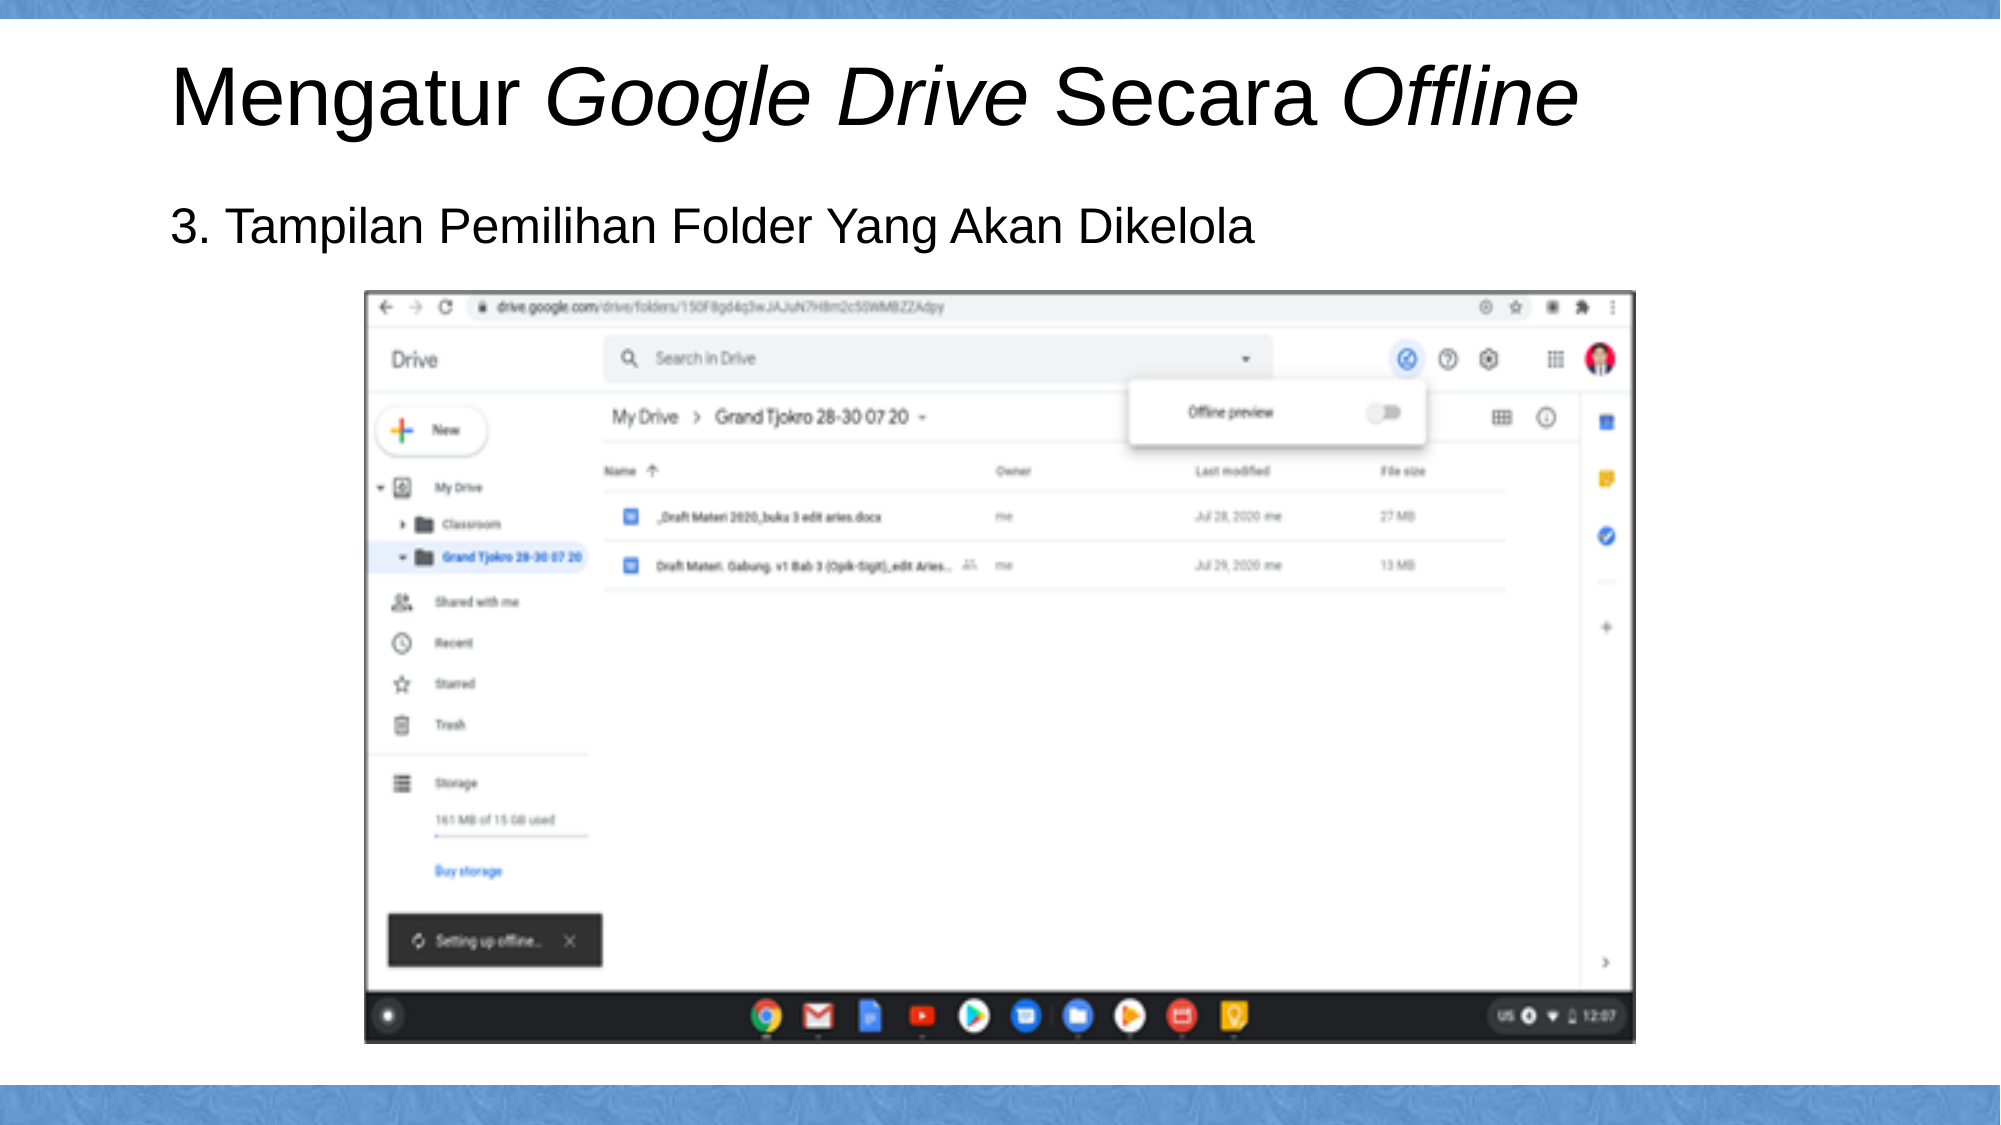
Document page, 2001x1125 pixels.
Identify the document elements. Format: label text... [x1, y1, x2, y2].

picture [0, 1085, 2000, 1125]
title Mengatur Google Drive Secara Offline [150, 22, 1850, 148]
picture [0, 0, 2000, 19]
picture [364, 290, 1636, 1044]
list 3. Tampilan Pemilihan Folder Yang Akan Dikelola [150, 164, 2000, 291]
